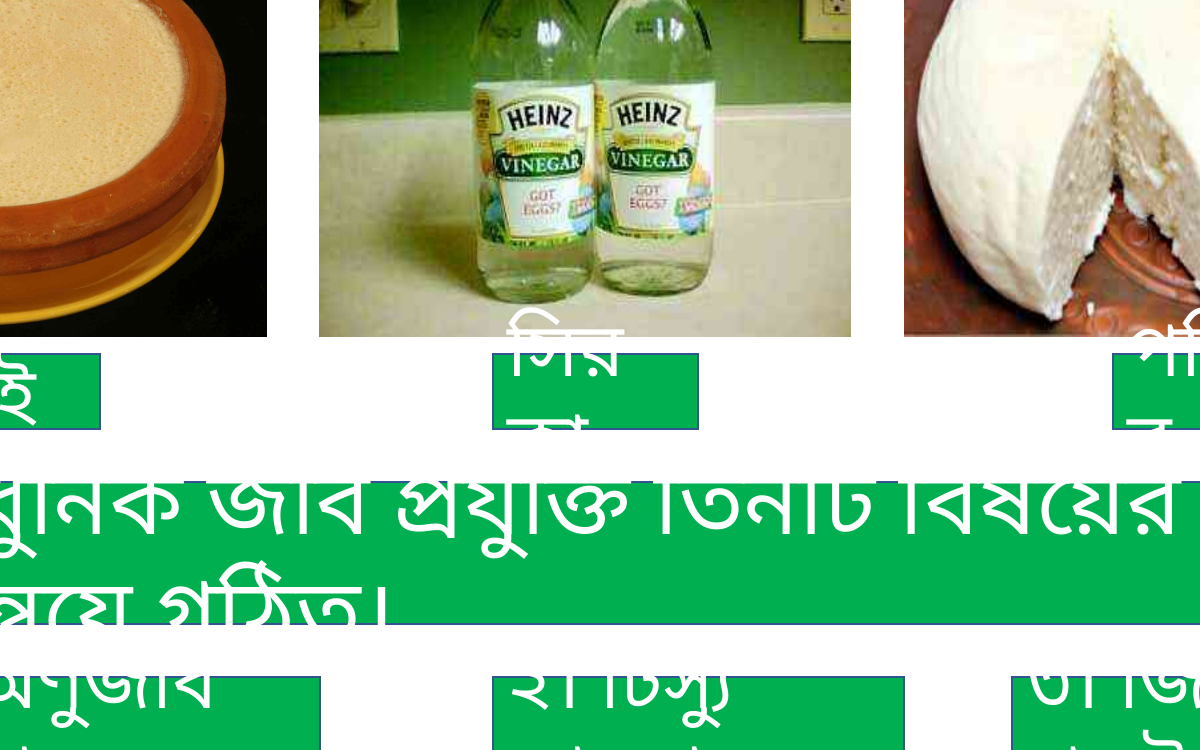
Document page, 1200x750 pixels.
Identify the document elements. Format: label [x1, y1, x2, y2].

text_box [0, 0, 1200, 750]
